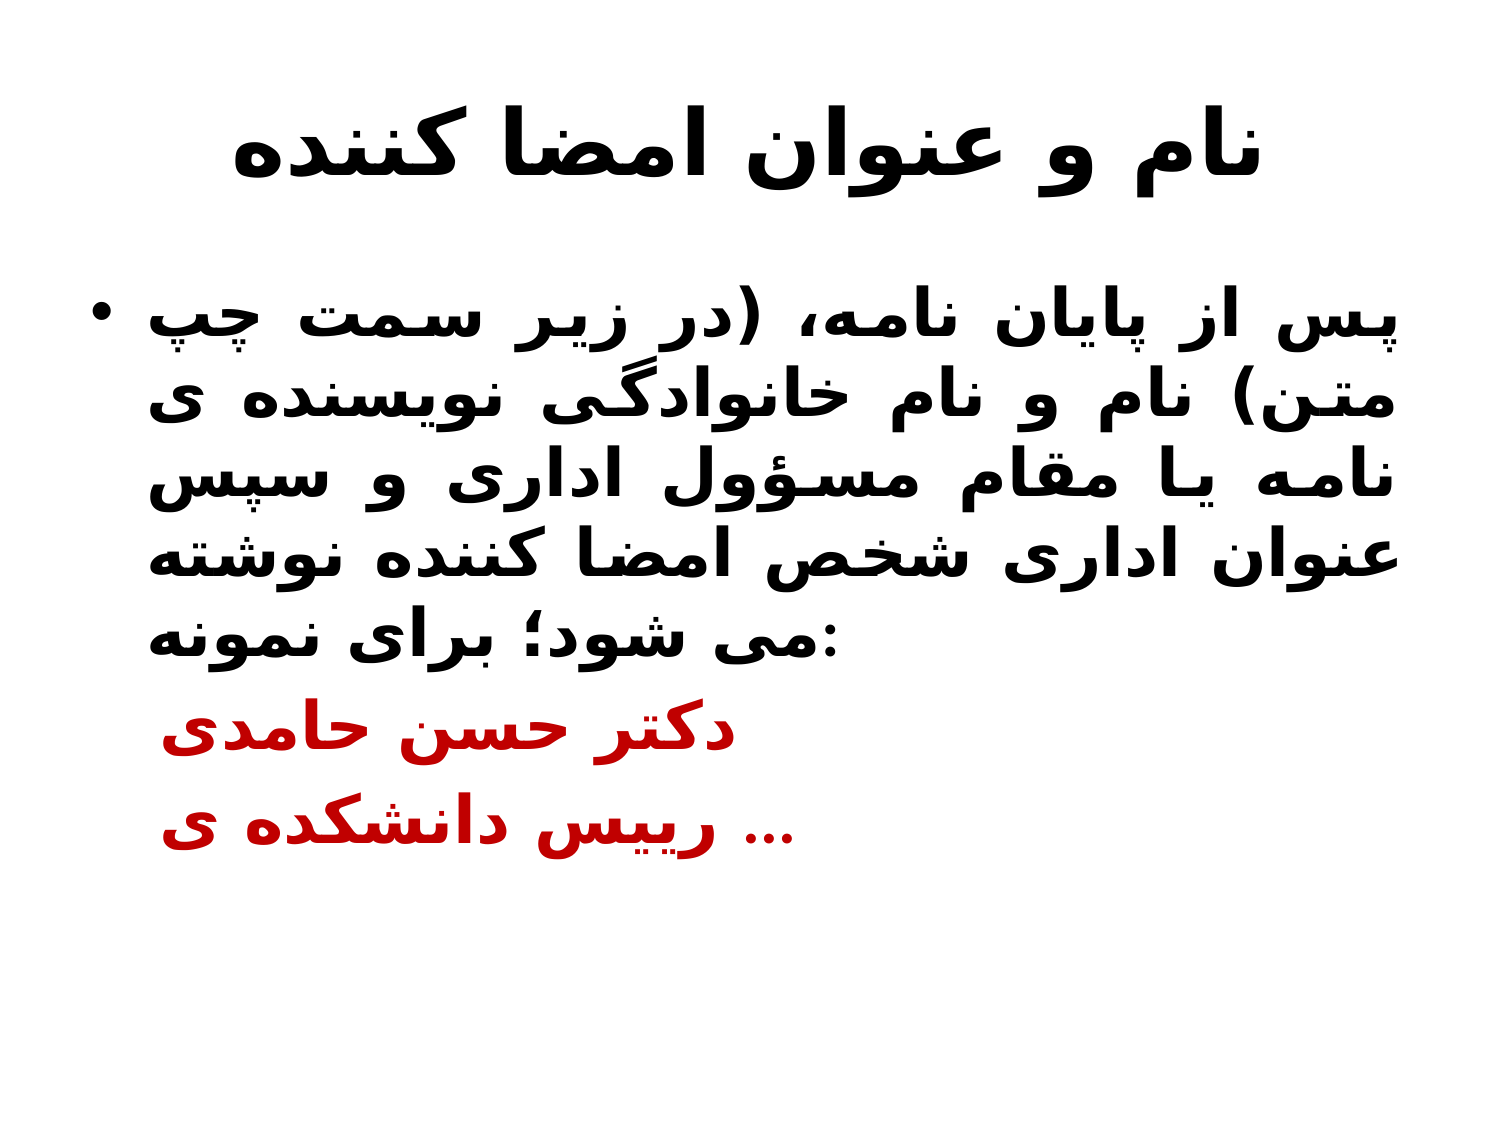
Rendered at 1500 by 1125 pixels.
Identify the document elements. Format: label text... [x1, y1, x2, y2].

title نام و عنوان امضا کننده [75, 45, 1425, 233]
list پس از پايان نامه، (در زير سمت چپ متن) نام و نام خانوادگی نويسنده ی نامه يا مقام مسؤول اداری و سپس عنوان اداری شخص امضا کننده نوشته می شود؛ برای نمونه: دکتر حسن حامدی رييس دانشکده ی ... [75, 262, 1425, 1005]
